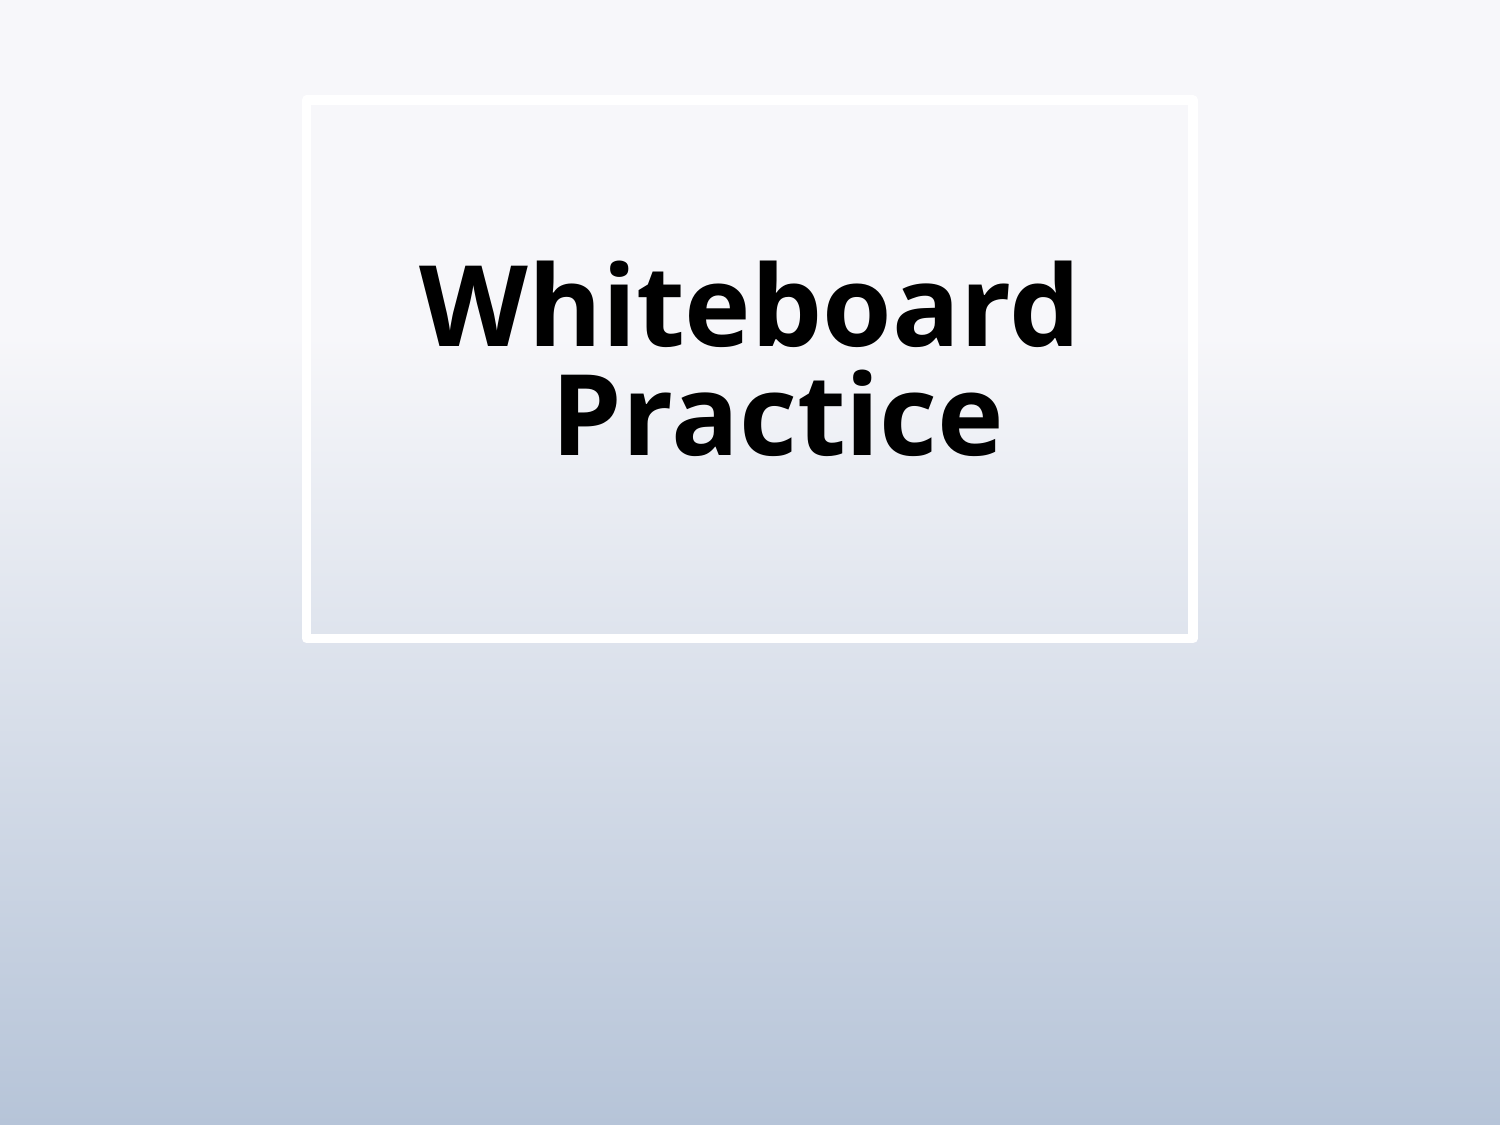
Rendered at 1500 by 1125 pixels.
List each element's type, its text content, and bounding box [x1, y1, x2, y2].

title Whiteboard Practice [302, 95, 1198, 643]
